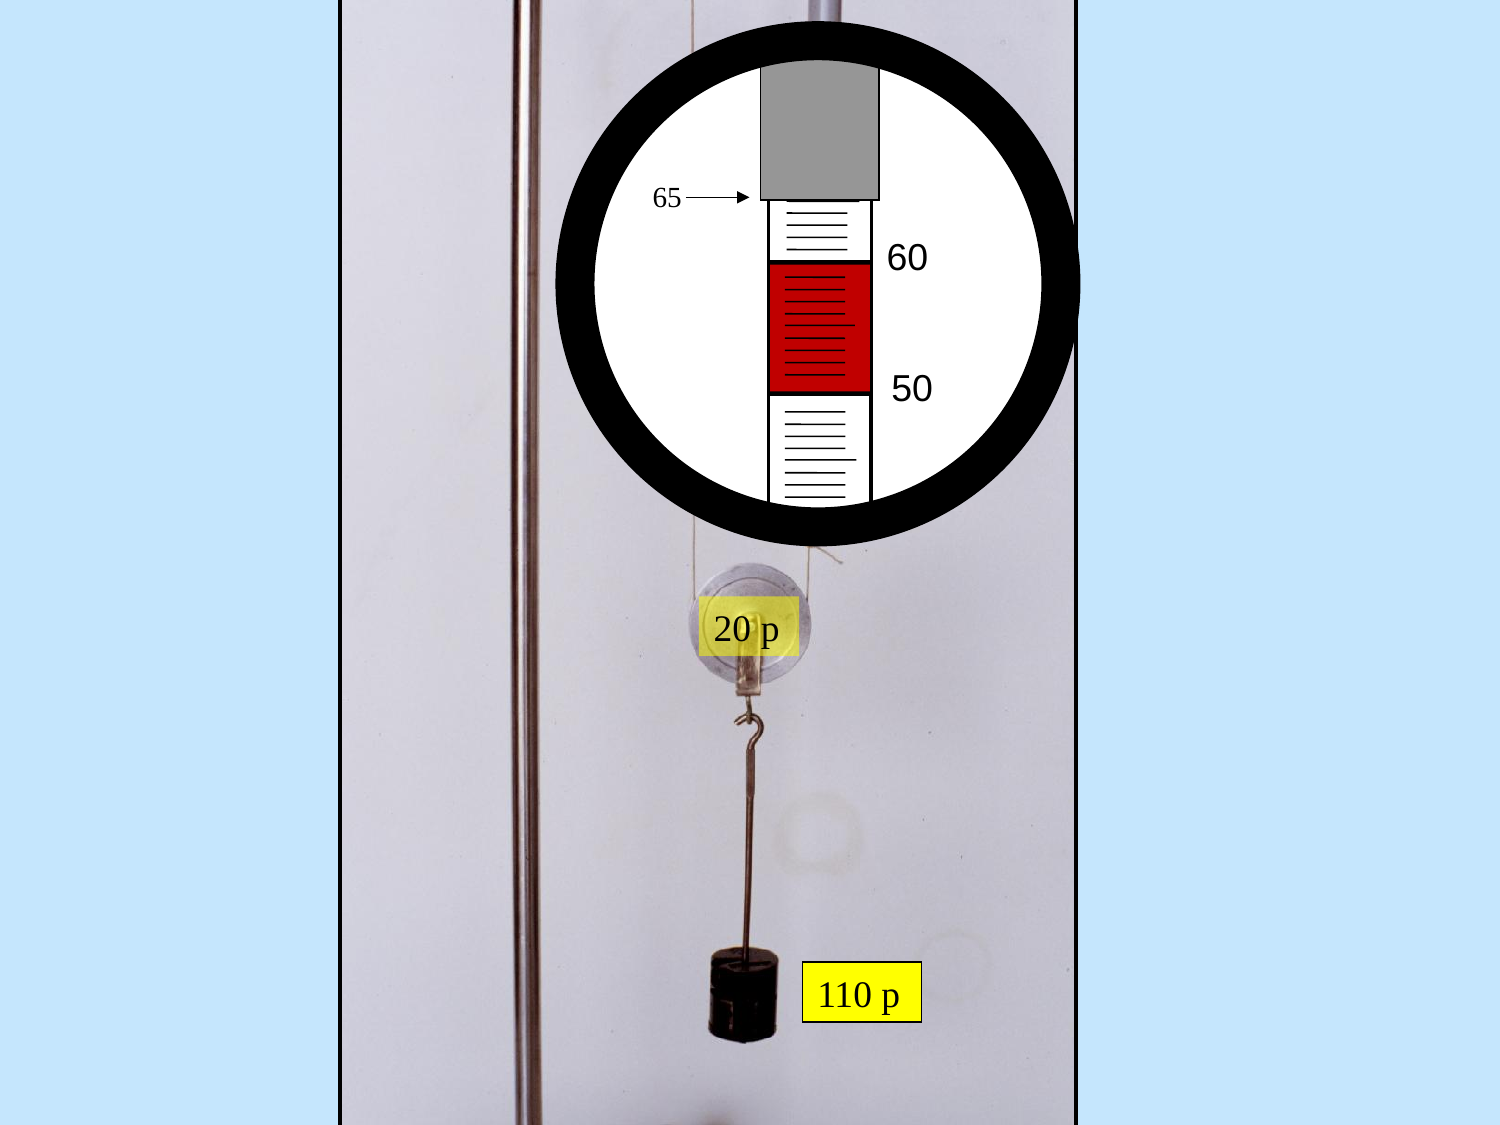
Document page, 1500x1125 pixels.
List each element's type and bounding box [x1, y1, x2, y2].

text_box [615, 170, 750, 222]
picture [341, 0, 1075, 1125]
text_box [563, 28, 1069, 535]
